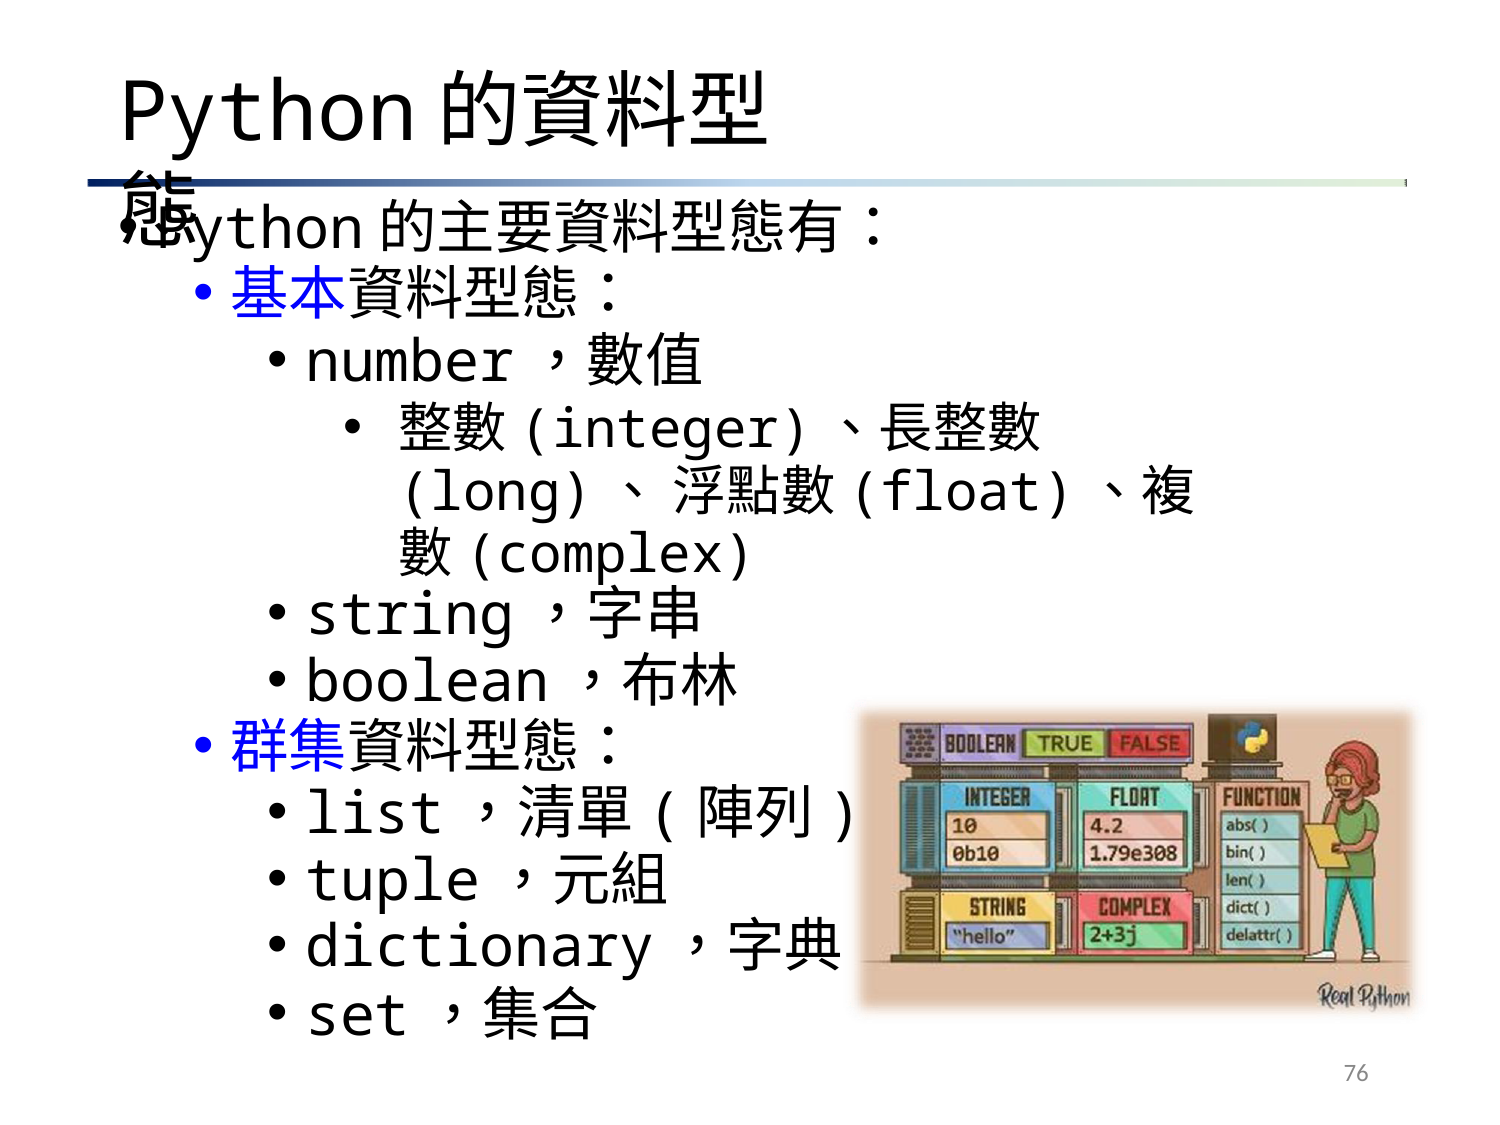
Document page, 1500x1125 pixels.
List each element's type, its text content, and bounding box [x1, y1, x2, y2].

picture [813, 179, 1407, 187]
slide_number 76 [1337, 1060, 1389, 1125]
title Python的資料型態 [116, 54, 813, 189]
text_box [843, 695, 1428, 1024]
text_box Python的主要資料型態有： 基本資料型態： number，數值 整數(integer)、長整數(long)、 浮點數(float)、複數(complex) string，字串 boolean，布林 群集資料型態： list，清單(陣列) tuple，元組 dictionary，字典 set，集合 [116, 189, 1208, 1047]
picture [87, 179, 116, 187]
